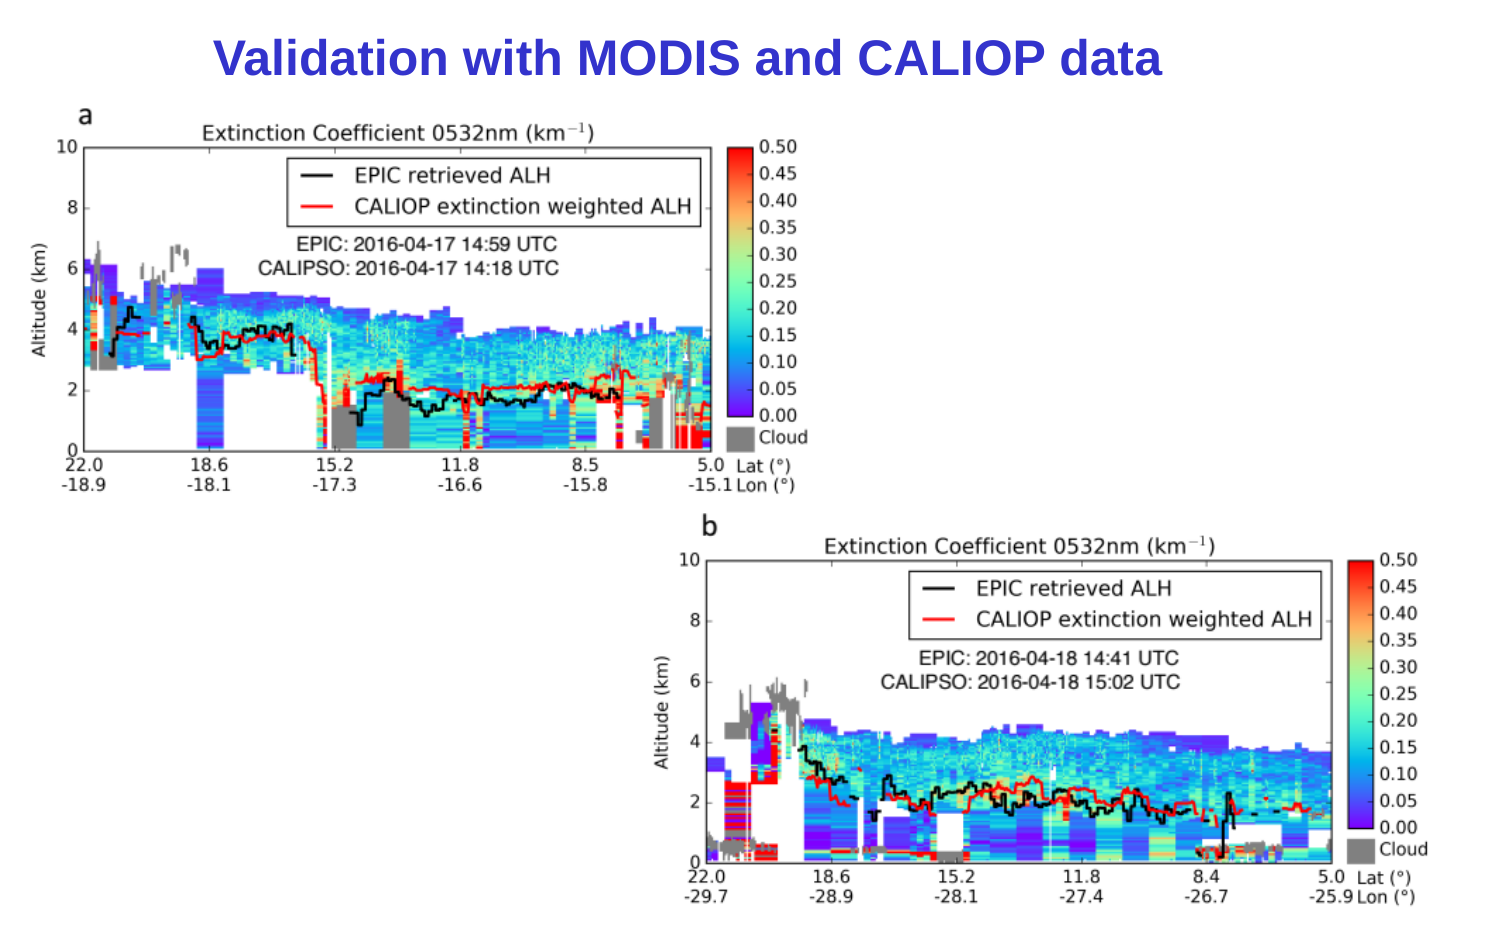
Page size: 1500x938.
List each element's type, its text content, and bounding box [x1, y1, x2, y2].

title Validation with MODIS and CALIOP data [156, 0, 1220, 135]
picture [0, 90, 1433, 916]
